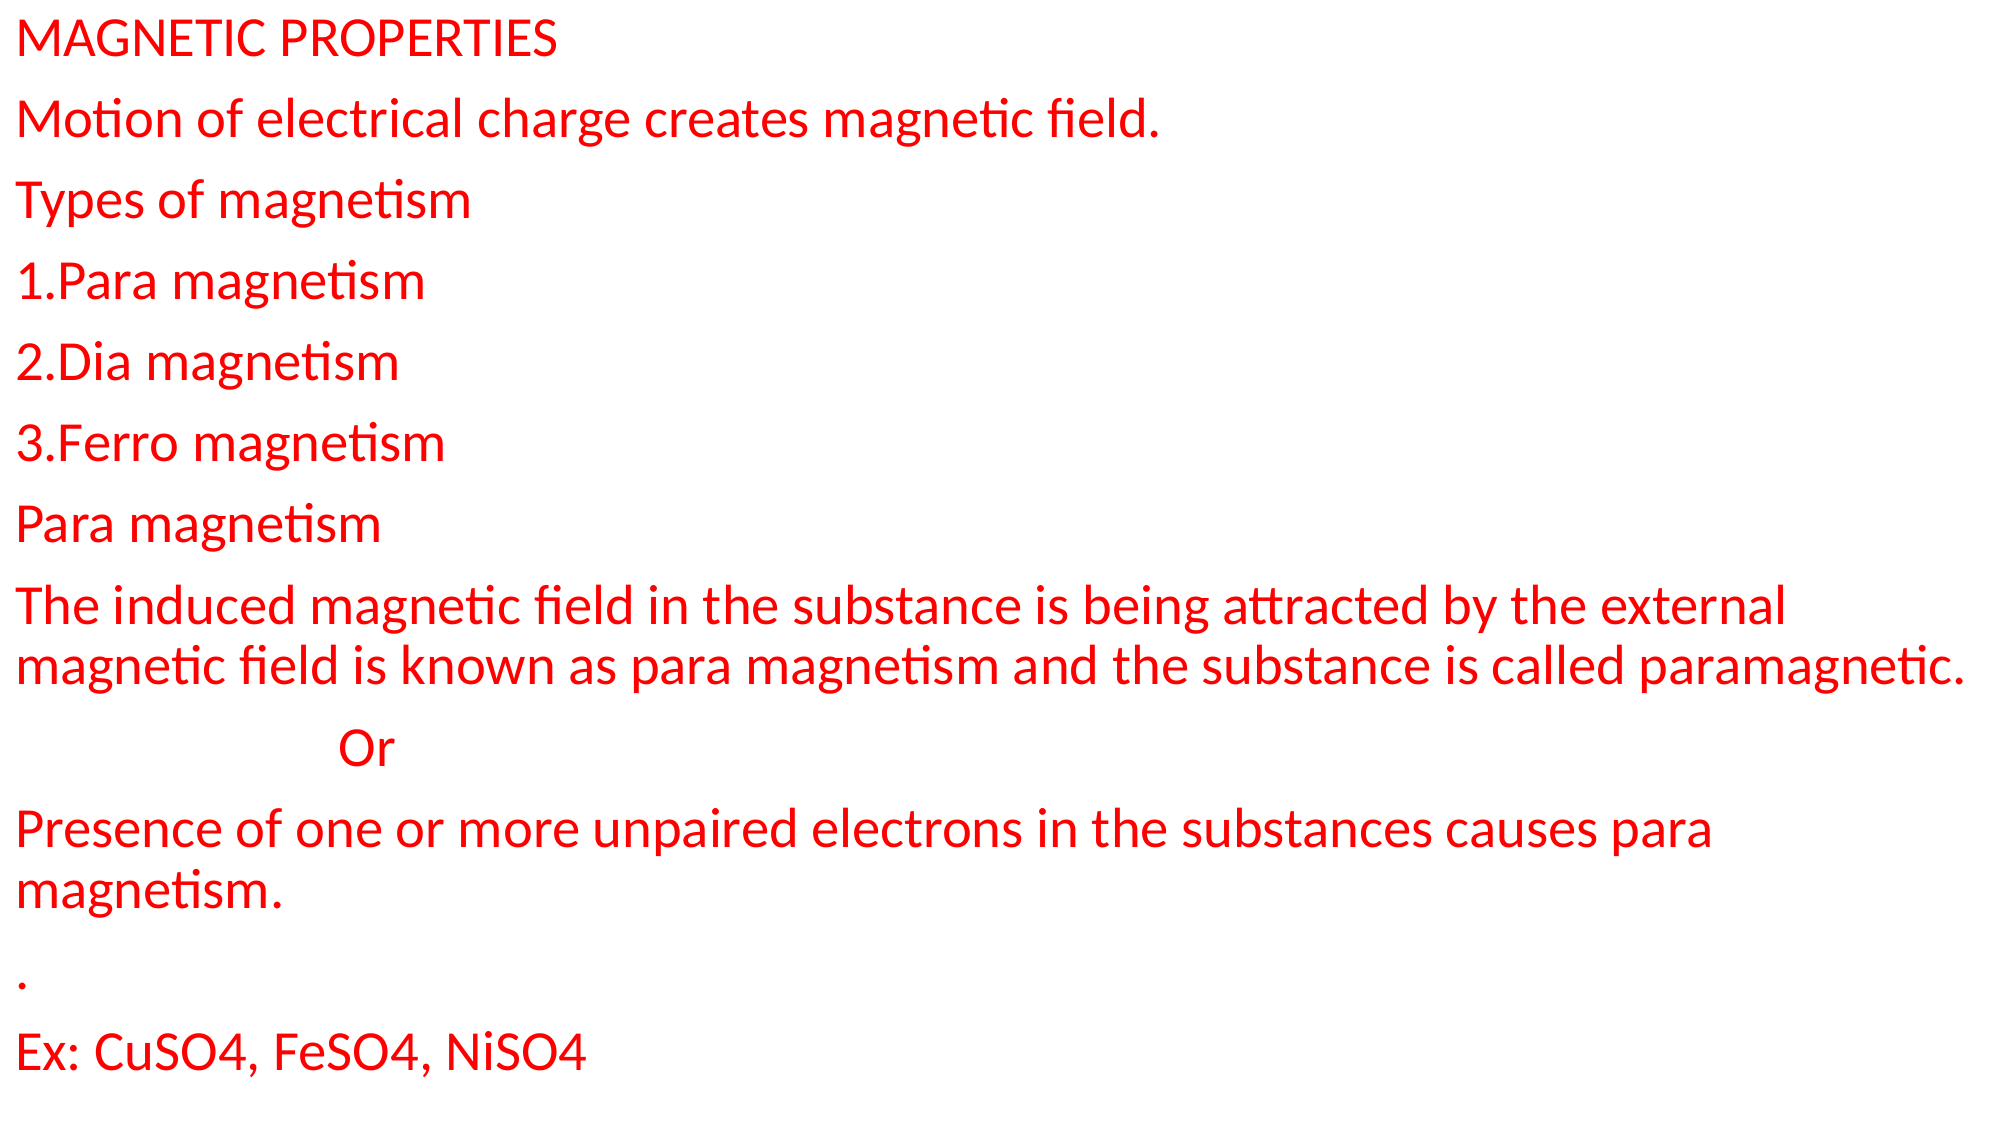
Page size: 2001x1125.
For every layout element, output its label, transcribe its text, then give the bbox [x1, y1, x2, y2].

list MAGNETIC PROPERTIES Motion of electrical charge creates magnetic field. Types of magnetism 1.Para magnetism 2.Dia magnetism 3.Ferro magnetism Para magnetism The induced magnetic field in the substance is being attracted by the external magnetic field is known as para magnetism and the substance is called paramagnetic. Or Presence of one or more unpaired electrons in the substances causes para magnetism. . Ex: CuSO4, FeSO4, NiSO4 [0, 0, 2000, 1125]
